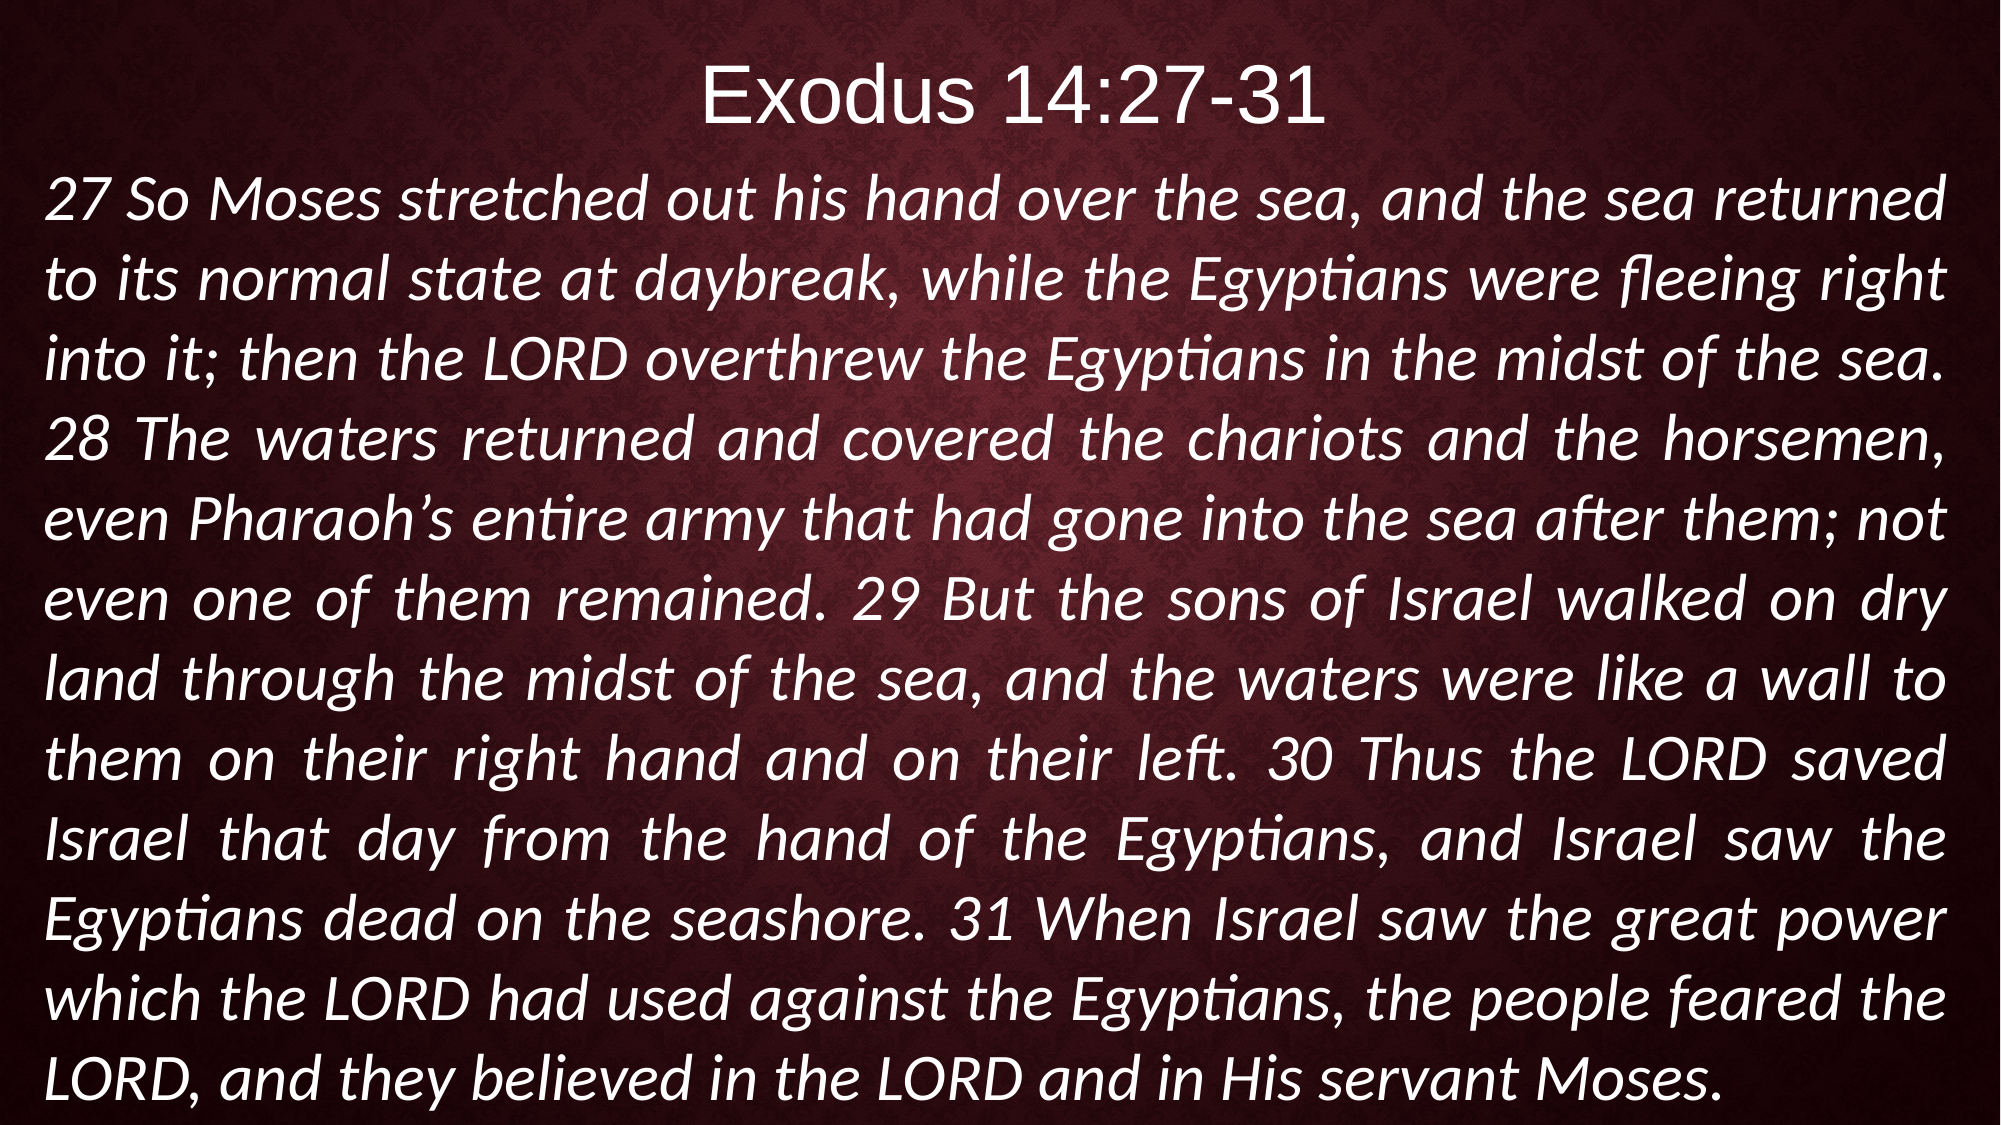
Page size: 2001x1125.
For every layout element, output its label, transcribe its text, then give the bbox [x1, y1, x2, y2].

text_box 27 So Moses stretched out his hand over the sea, and the sea returned to its normal state at daybreak, while the Egyptians were fleeing right into it; then the LORD overthrew the Egyptians in the midst of the sea. 28 The waters returned and covered the chariots and the horsemen, even Pharaoh’s entire army that had gone into the sea after them; not even one of them remained. 29 But the sons of Israel walked on dry land through the midst of the sea, and the waters were like a wall to them on their right hand and on their left. 30 Thus the LORD saved Israel that day from the hand of the Egyptians, and Israel saw the Egyptians dead on the seashore. 31 When Israel saw the great power which the LORD had used against the Egyptians, the people feared the LORD, and they believed in the LORD and in His servant Moses. [28, 146, 1965, 1122]
text_box Exodus 14:27-31 [55, 32, 1974, 148]
